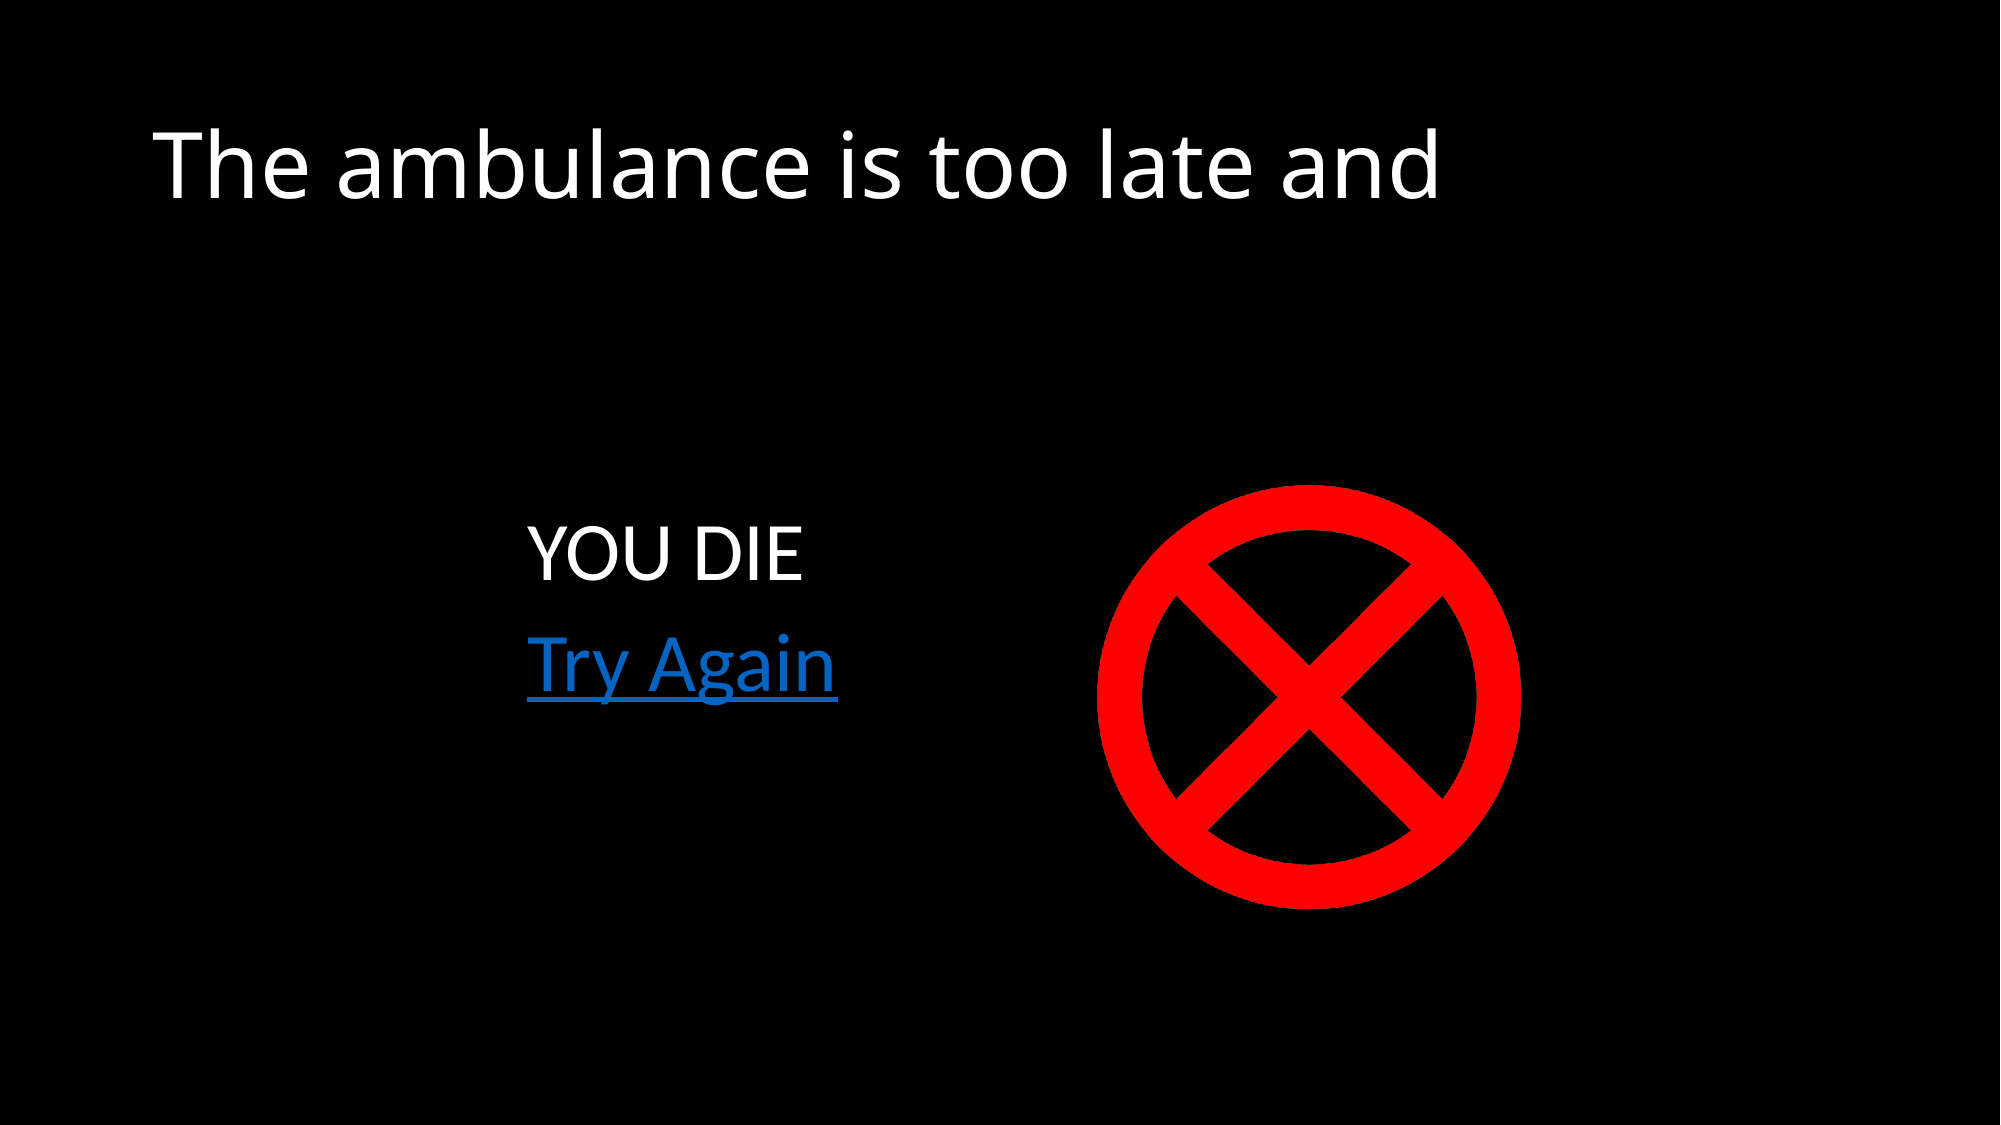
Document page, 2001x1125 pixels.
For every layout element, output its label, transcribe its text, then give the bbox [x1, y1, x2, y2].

title The ambulance is too late and [137, 59, 1863, 278]
picture [1097, 485, 1521, 909]
list YOU DIE Try Again [137, 299, 1863, 1014]
